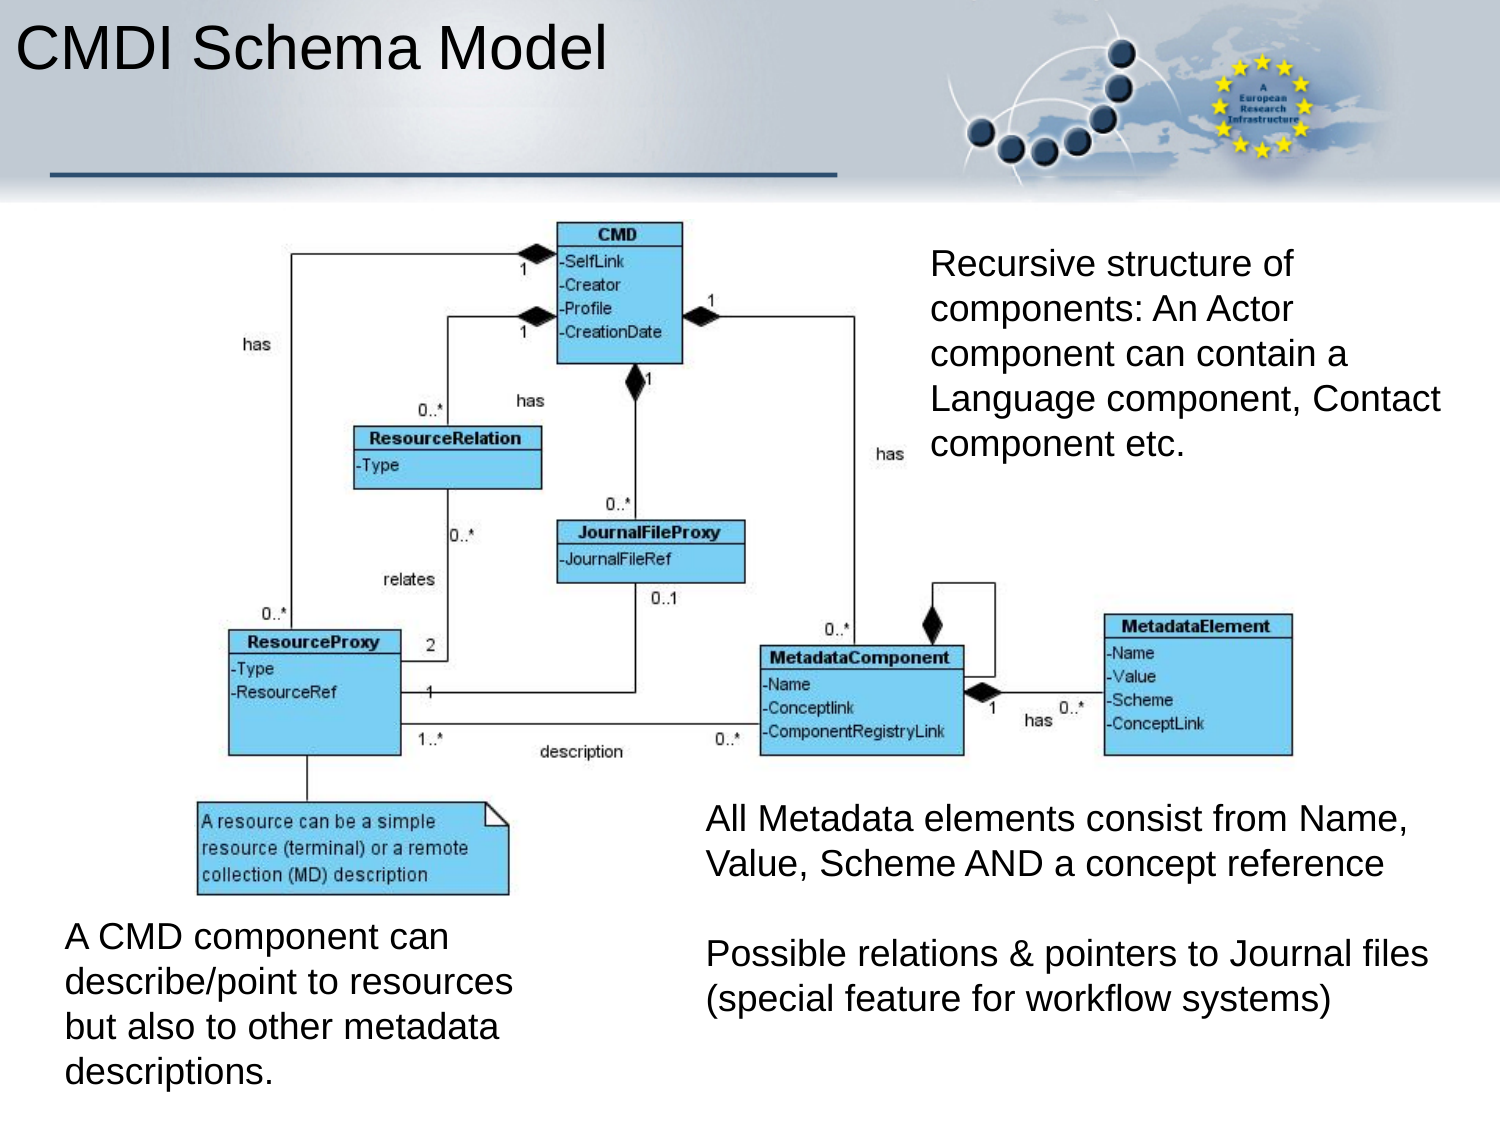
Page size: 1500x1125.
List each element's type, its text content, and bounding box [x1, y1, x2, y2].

text_box Recursive structure of components: An Actor component can contain a Language component, Contact component etc. [1304, 231, 1500, 517]
text_box All Metadata elements consist from Name, Value, Scheme AND a concept reference Possible relations & pointers to Journal files (special feature for workflow systems) [690, 786, 1500, 1072]
picture [0, 0, 1500, 1125]
title CMDI Schema Model [0, 0, 1351, 188]
text_box A CMD component can describe/point to resources but also to other metadata descriptions. [49, 904, 573, 1125]
